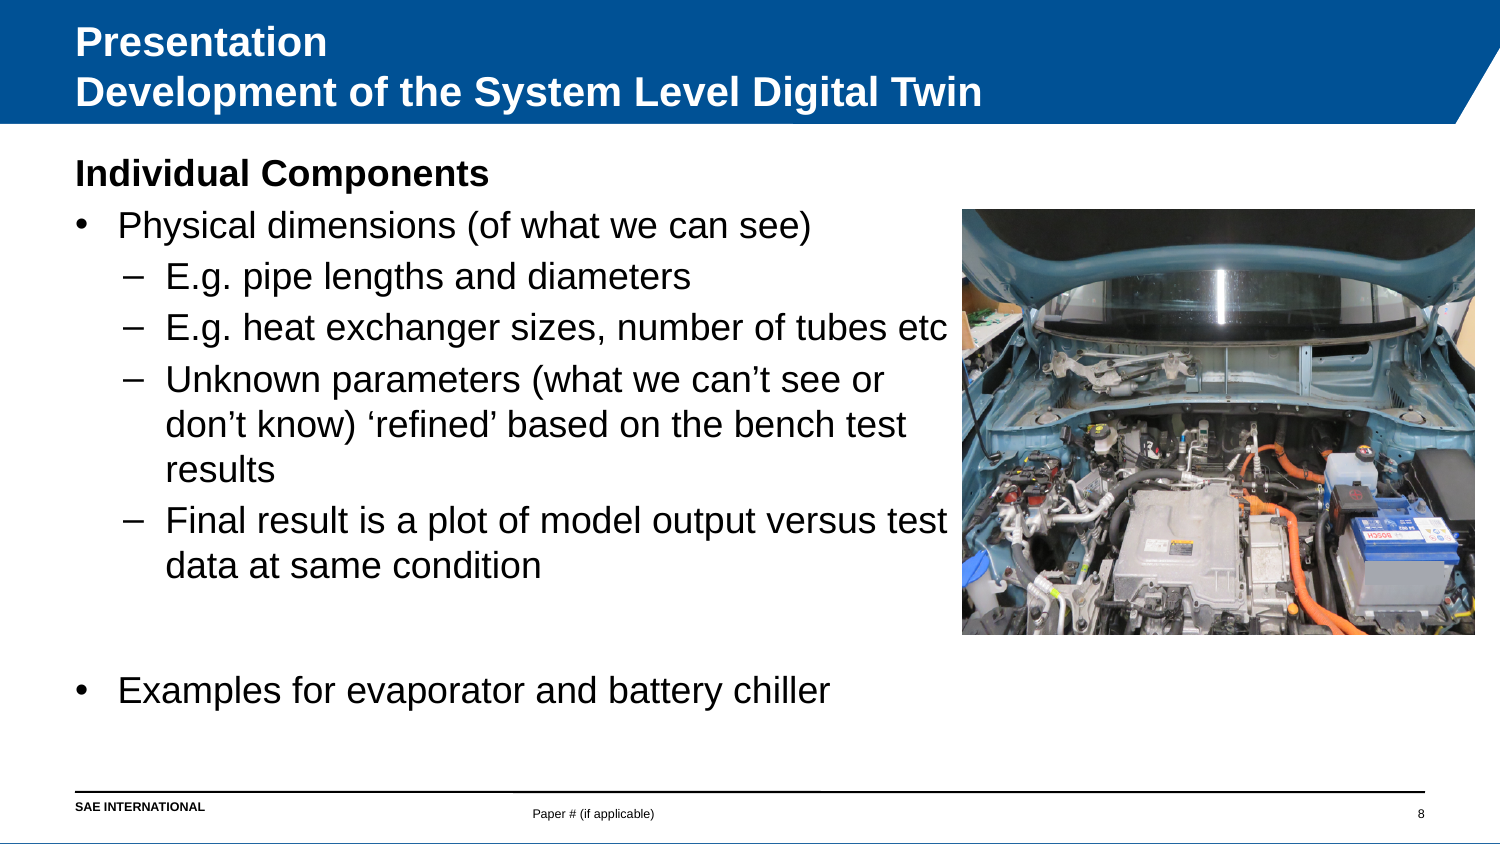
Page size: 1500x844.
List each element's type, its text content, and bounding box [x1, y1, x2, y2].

footer Paper # (if applicable) [532, 799, 1008, 821]
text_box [962, 209, 1475, 635]
list Individual Components Physical dimensions (of what we can see) E.g. pipe lengths and diameters E.g. heat exchanger sizes, number of tubes etc Unknown parameters (what we can’t see or don’t know) ‘refined’ based on the bench test results Final result is a plot of model output versus test data at same condition Examples for evaporator and battery chiller [75, 149, 975, 750]
slide_number 8 [1074, 799, 1425, 821]
title Presentation Development of the System Level Digital Twin [75, 15, 1425, 98]
